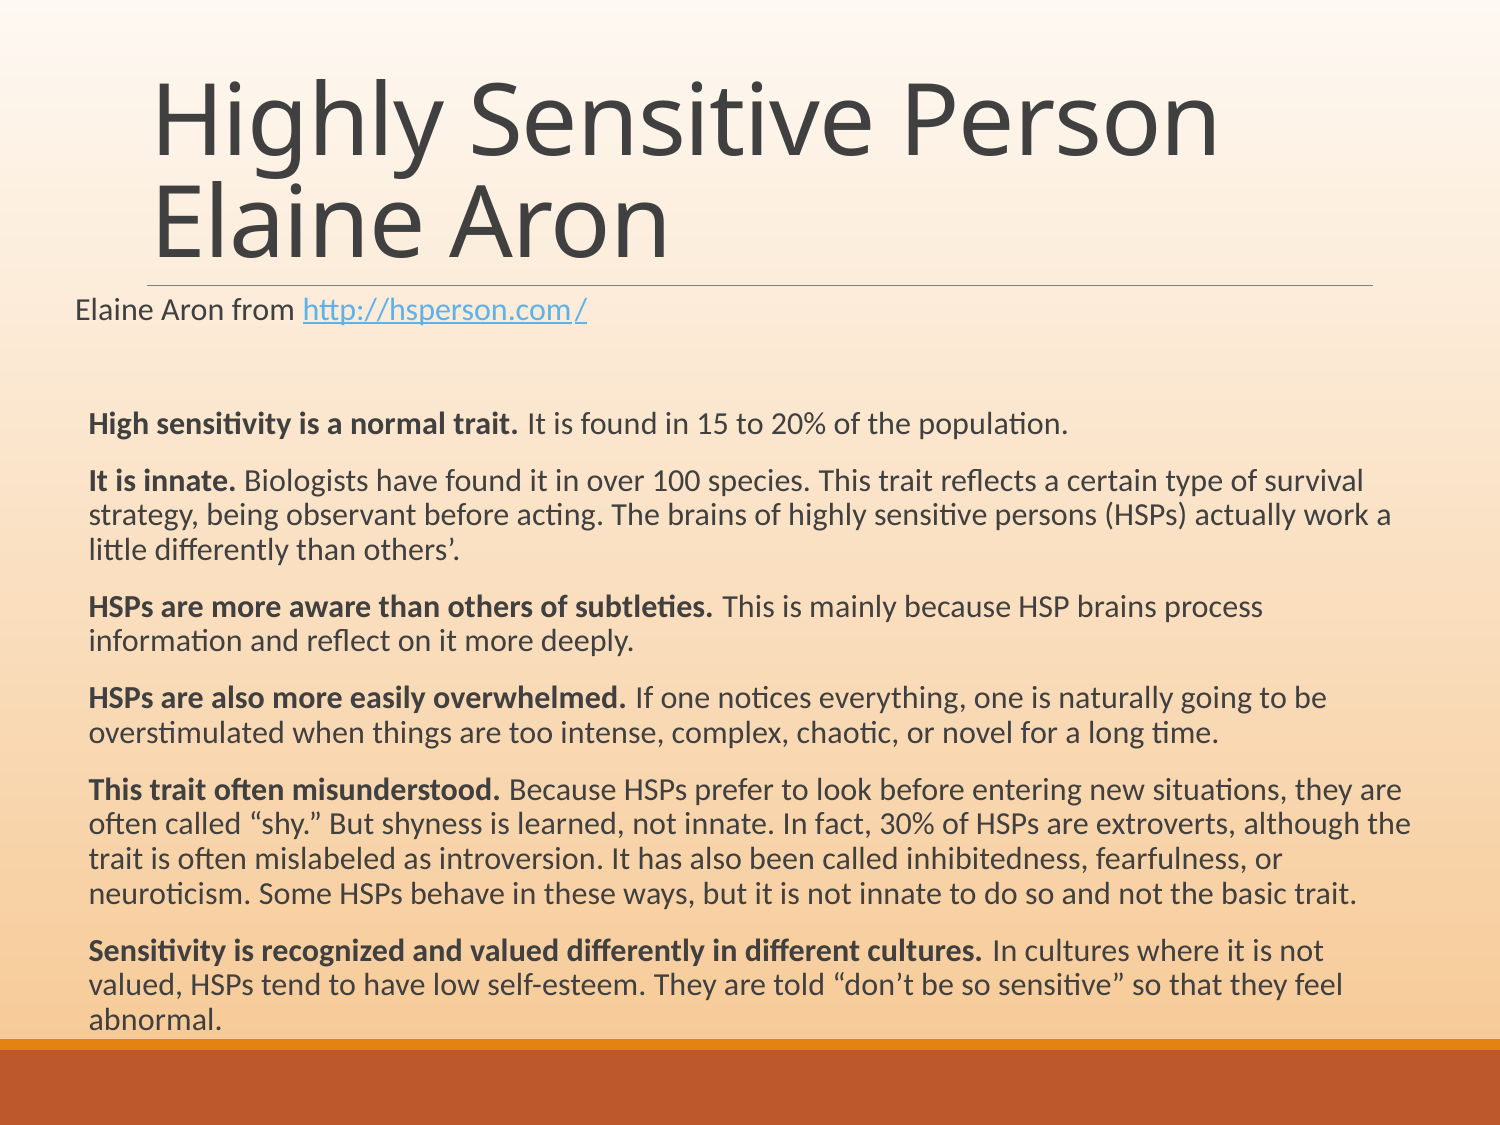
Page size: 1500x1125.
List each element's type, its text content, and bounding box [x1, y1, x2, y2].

title Highly Sensitive Person Elaine Aron [135, 47, 1373, 285]
list Elaine Aron from http://hsperson.com/ High sensitivity is a normal trait. It is found in 15 to 20% of the population. It is innate. Biologists have found it in over 100 species. This trait reflects a certain type of survival strategy, being observant before acting. The brains of highly sensitive persons (HSPs) actually work a little differently than others’. HSPs are more aware than others of subtleties. This is mainly because HSP brains process information and reflect on it more deeply. HSPs are also more easily overwhelmed. If one notices everything, one is naturally going to be overstimulated when things are too intense, complex, chaotic, or novel for a long time. This trait often misunderstood. Because HSPs prefer to look before entering new situations, they are often called “shy.” But shyness is learned, not innate. In fact, 30% of HSPs are extroverts, although the trait is often mislabeled as introversion. It has also been called inhibitedness, fearfulness, or neuroticism. Some HSPs behave in these ways, but it is not innate to do so and not the basic trait. Sensitivity is recognized and valued differently in different cultures. In cultures where it is not valued, HSPs tend to have low self-esteem. They are told “don’t be so sensitive” so that they feel abnormal. [75, 285, 1425, 1050]
